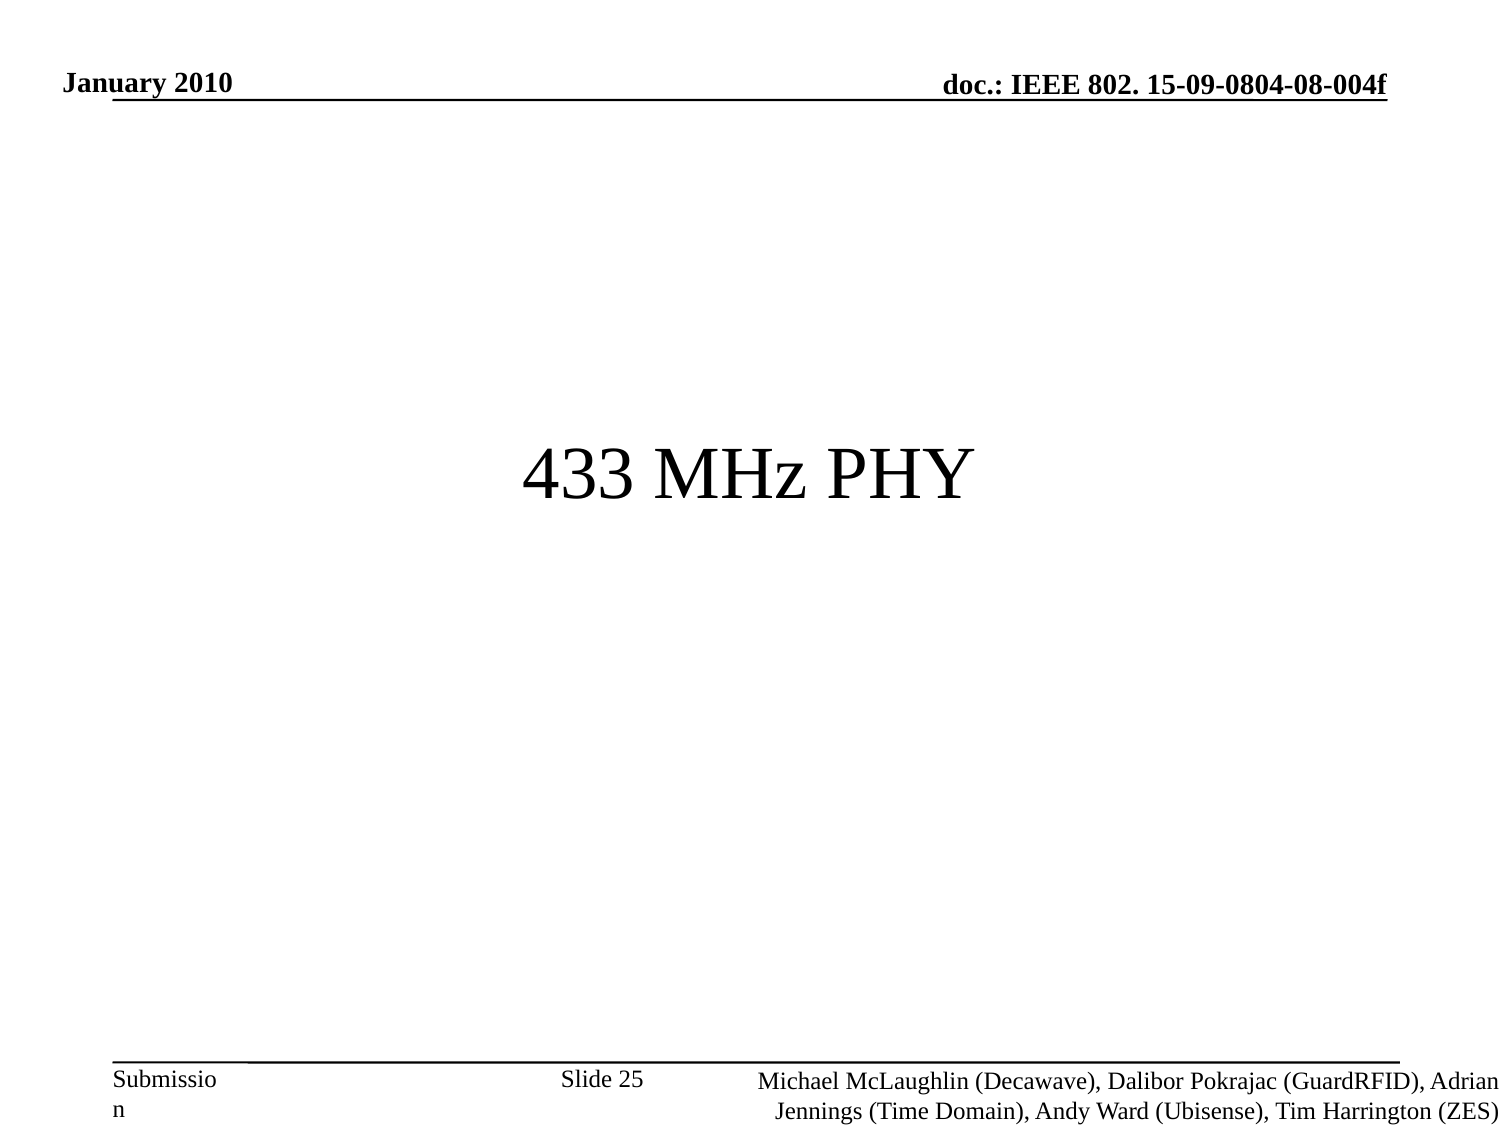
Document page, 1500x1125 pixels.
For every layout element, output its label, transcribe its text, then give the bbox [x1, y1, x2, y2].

title 433 MHz PHY [112, 374, 1388, 563]
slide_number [62, 62, 326, 99]
slide_number Slide 25 [558, 1061, 646, 1093]
